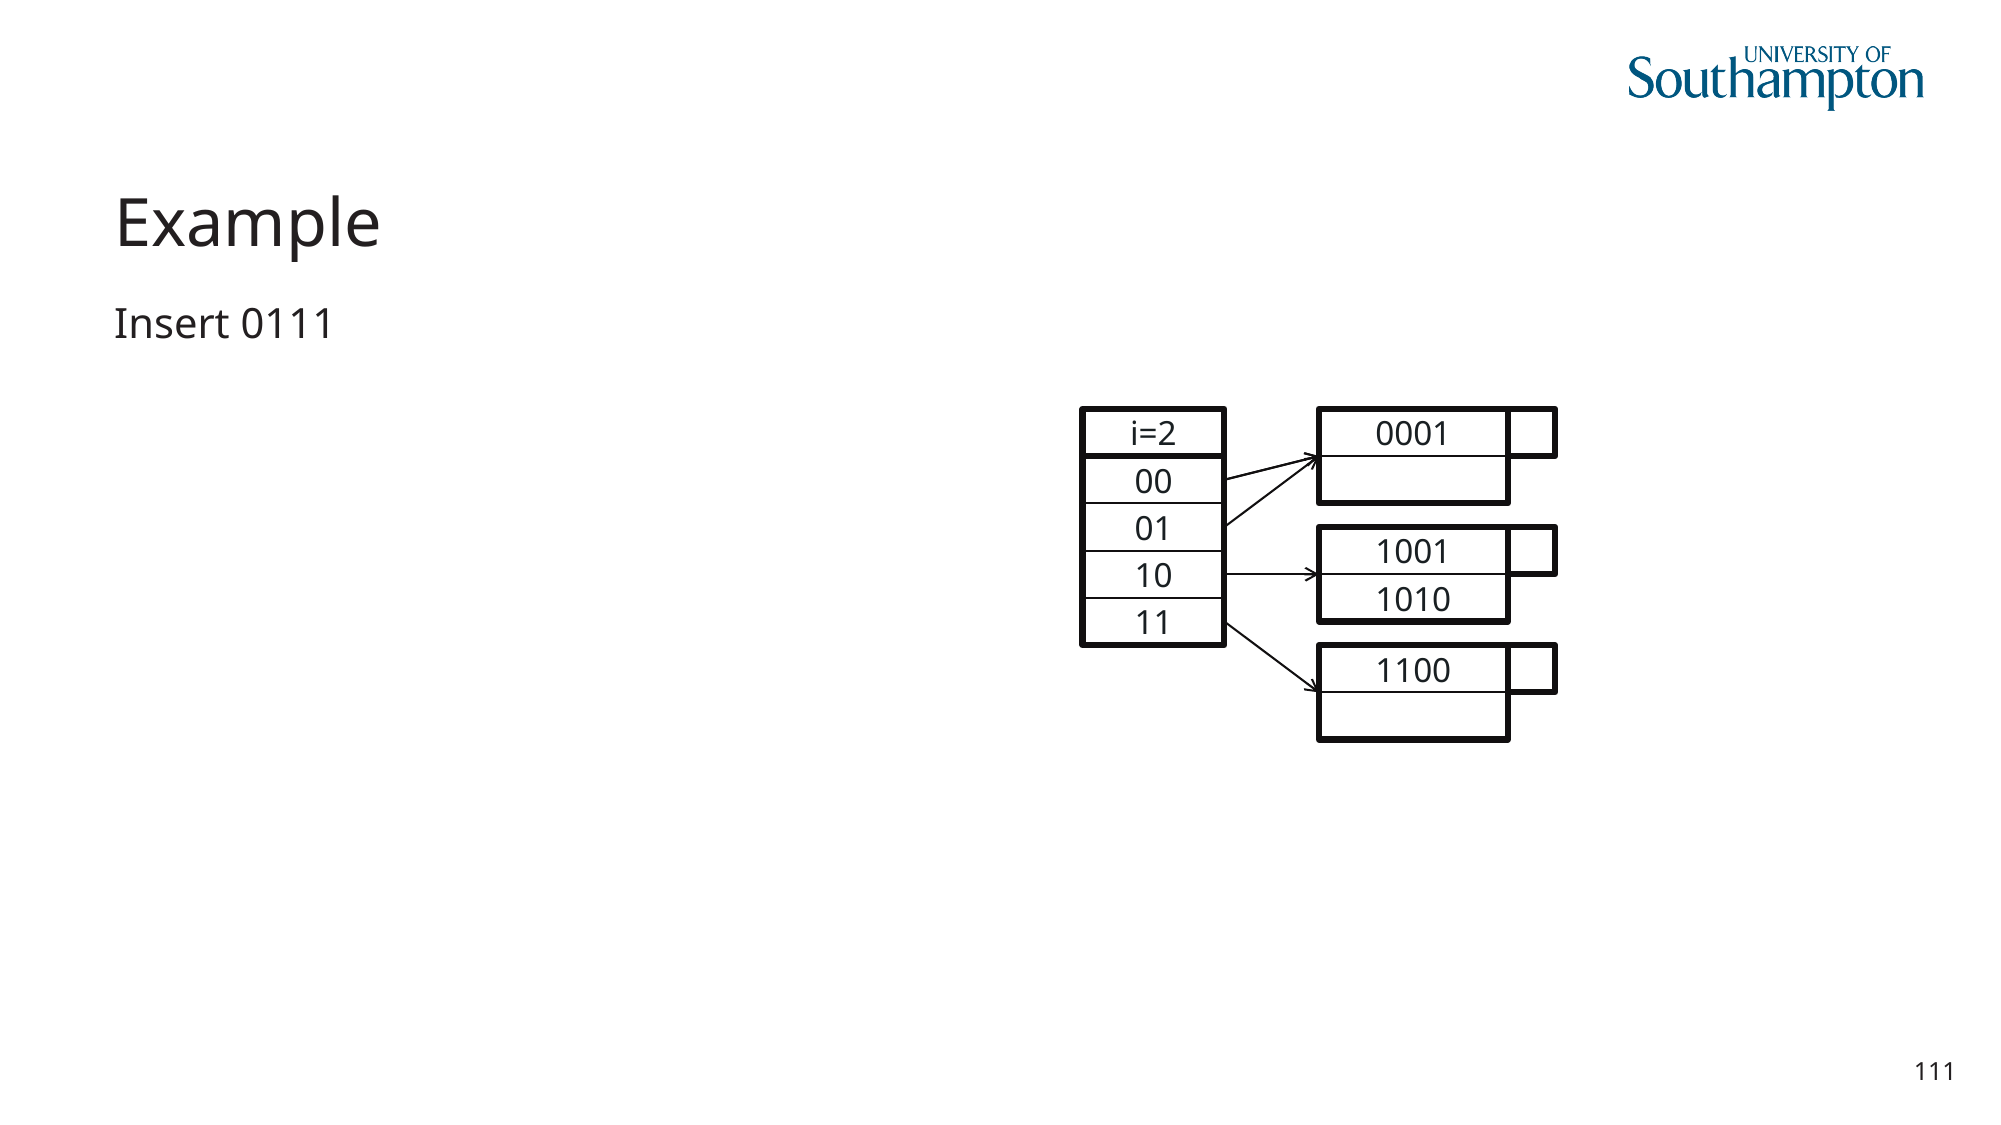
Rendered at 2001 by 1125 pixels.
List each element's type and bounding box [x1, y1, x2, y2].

text_box [1082, 408, 1556, 740]
picture [1869, 48, 1877, 60]
list [102, 290, 989, 1024]
picture [1629, 46, 1924, 111]
picture [1629, 71, 1648, 95]
title [102, 113, 1898, 268]
